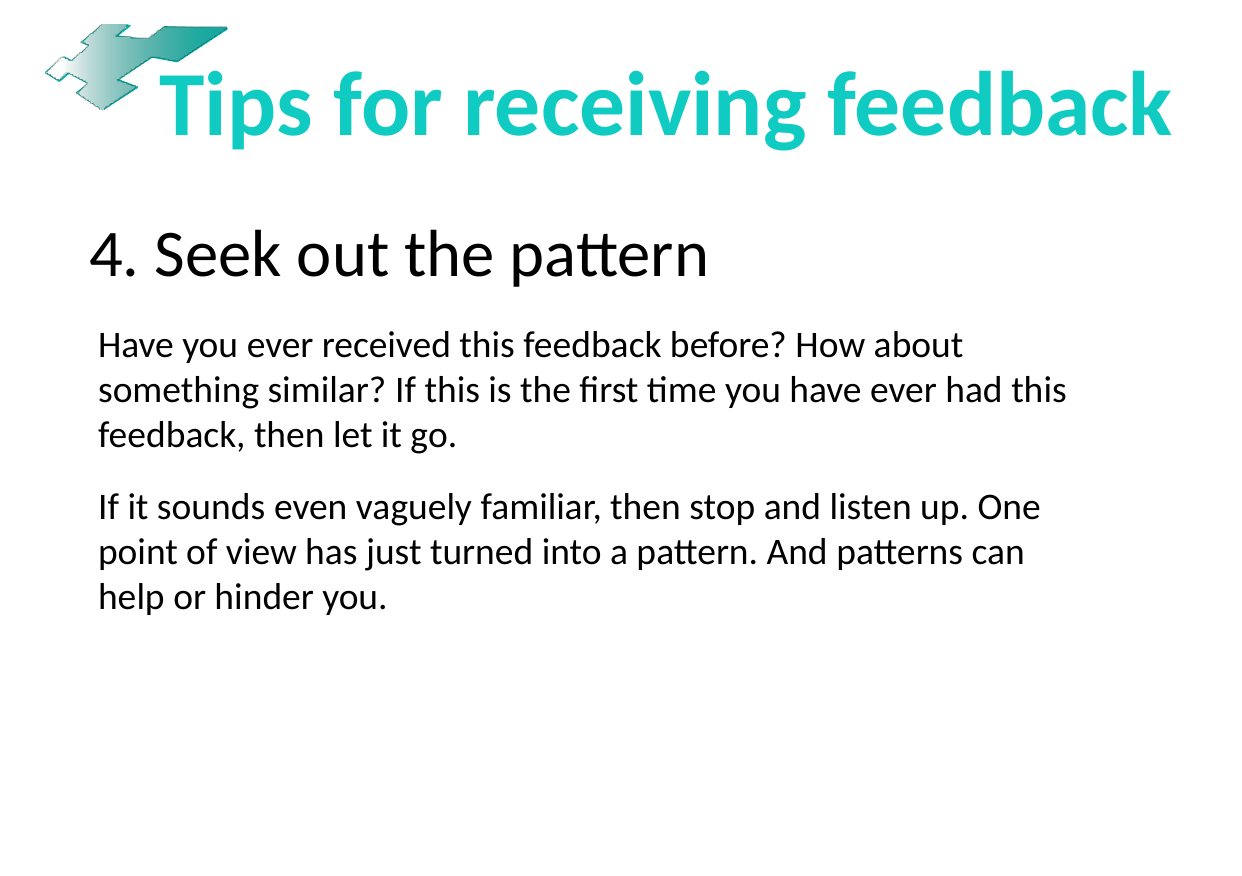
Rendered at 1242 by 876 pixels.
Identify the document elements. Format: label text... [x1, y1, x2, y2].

title Tips for receiving feedback [108, 37, 1226, 184]
list 4. Seek out the pattern [62, 204, 1180, 313]
text_box Have you ever received this feedback before? How about something similar? If this is the first time you have ever had this feedback, then let it go. [83, 312, 1121, 463]
text_box If it sounds even vaguely familiar, then stop and listen up. One point of view has just turned into a pattern. And patterns can help or hinder you. [83, 474, 1071, 625]
picture [45, 24, 227, 110]
